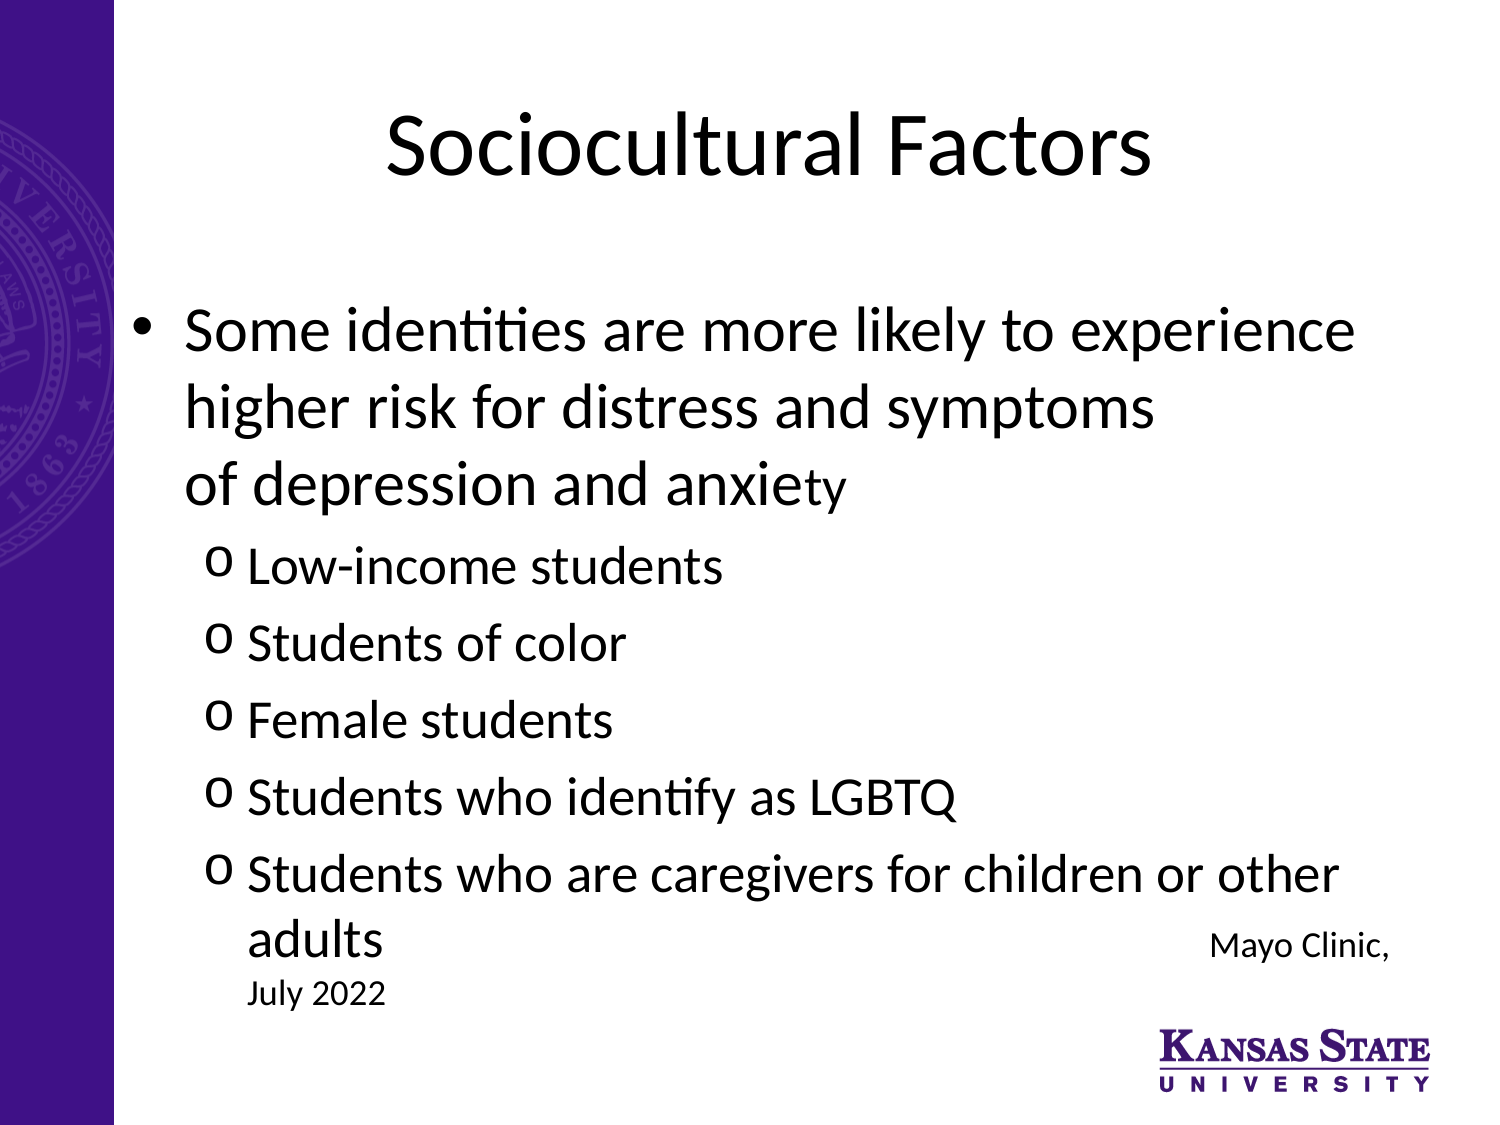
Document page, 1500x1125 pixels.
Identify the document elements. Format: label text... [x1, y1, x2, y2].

picture [0, 0, 1500, 1125]
list Some identities are more likely to experience higher risk for distress and symptoms of depression and anxiety Low-income students Students of color Female students Students who identify as LGBTQ Students who are caregivers for children or other adults Mayo Clinic, July 2022 [116, 279, 1467, 1023]
title Sociocultural Factors [116, 45, 1467, 233]
